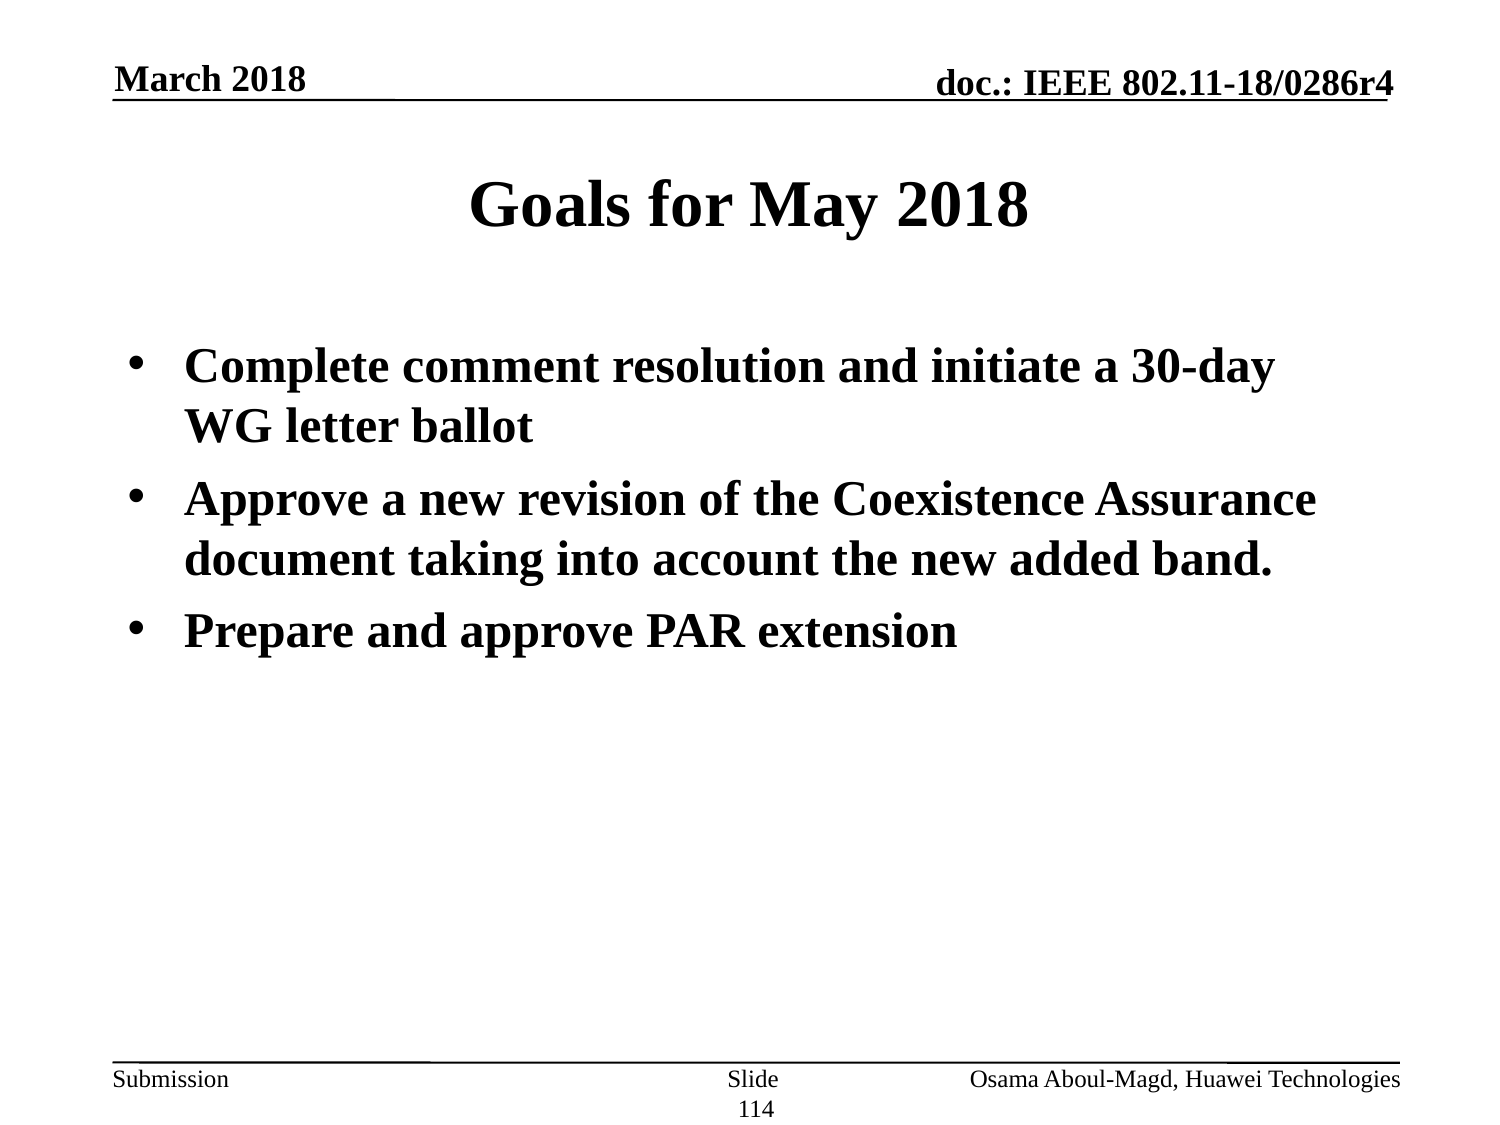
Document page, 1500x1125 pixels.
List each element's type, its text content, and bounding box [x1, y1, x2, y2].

title Goals for May 2018 [112, 112, 1388, 288]
footer Osama Aboul-Magd, Huawei Technologies [878, 1061, 1402, 1093]
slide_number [114, 54, 423, 100]
list Complete comment resolution and initiate a 30-day WG letter ballot Approve a new revision of the Coexistence Assurance document taking into account the new added band. Prepare and approve PAR extension [112, 324, 1388, 1000]
slide_number Slide 114 [712, 1061, 800, 1123]
